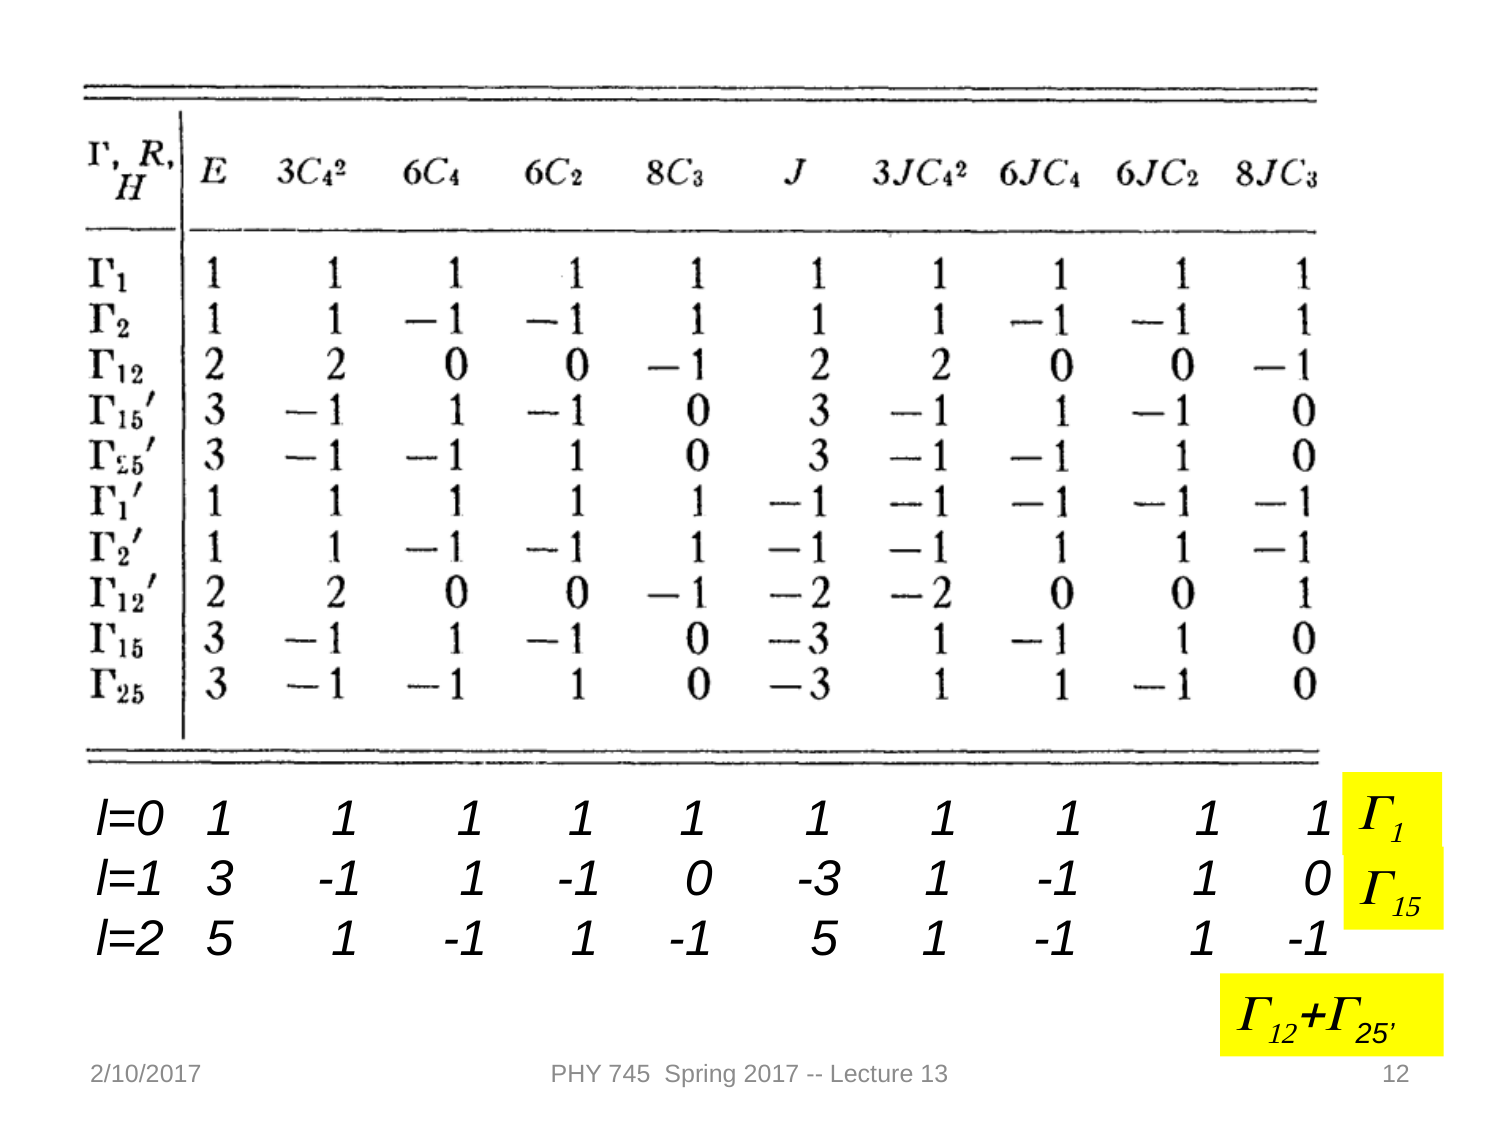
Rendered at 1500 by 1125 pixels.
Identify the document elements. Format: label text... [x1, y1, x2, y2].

slide_number 12 [1074, 1042, 1425, 1103]
text_box G1 [1342, 772, 1443, 856]
picture [43, 75, 1356, 779]
footer PHY 745 Spring 2017 -- Lecture 13 [512, 1042, 988, 1103]
text_box l=0 1 1 1 1 1 1 1 1 1 1 l=1 3 -1 1 -1 0 -3 1 -1 1 0 l=2 5 1 -1 1 -1 5 1 -1 1 -1 [81, 778, 1457, 973]
text_box G12+G25’ [1220, 973, 1444, 1057]
text_box G15 [1343, 846, 1444, 930]
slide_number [75, 1042, 425, 1103]
